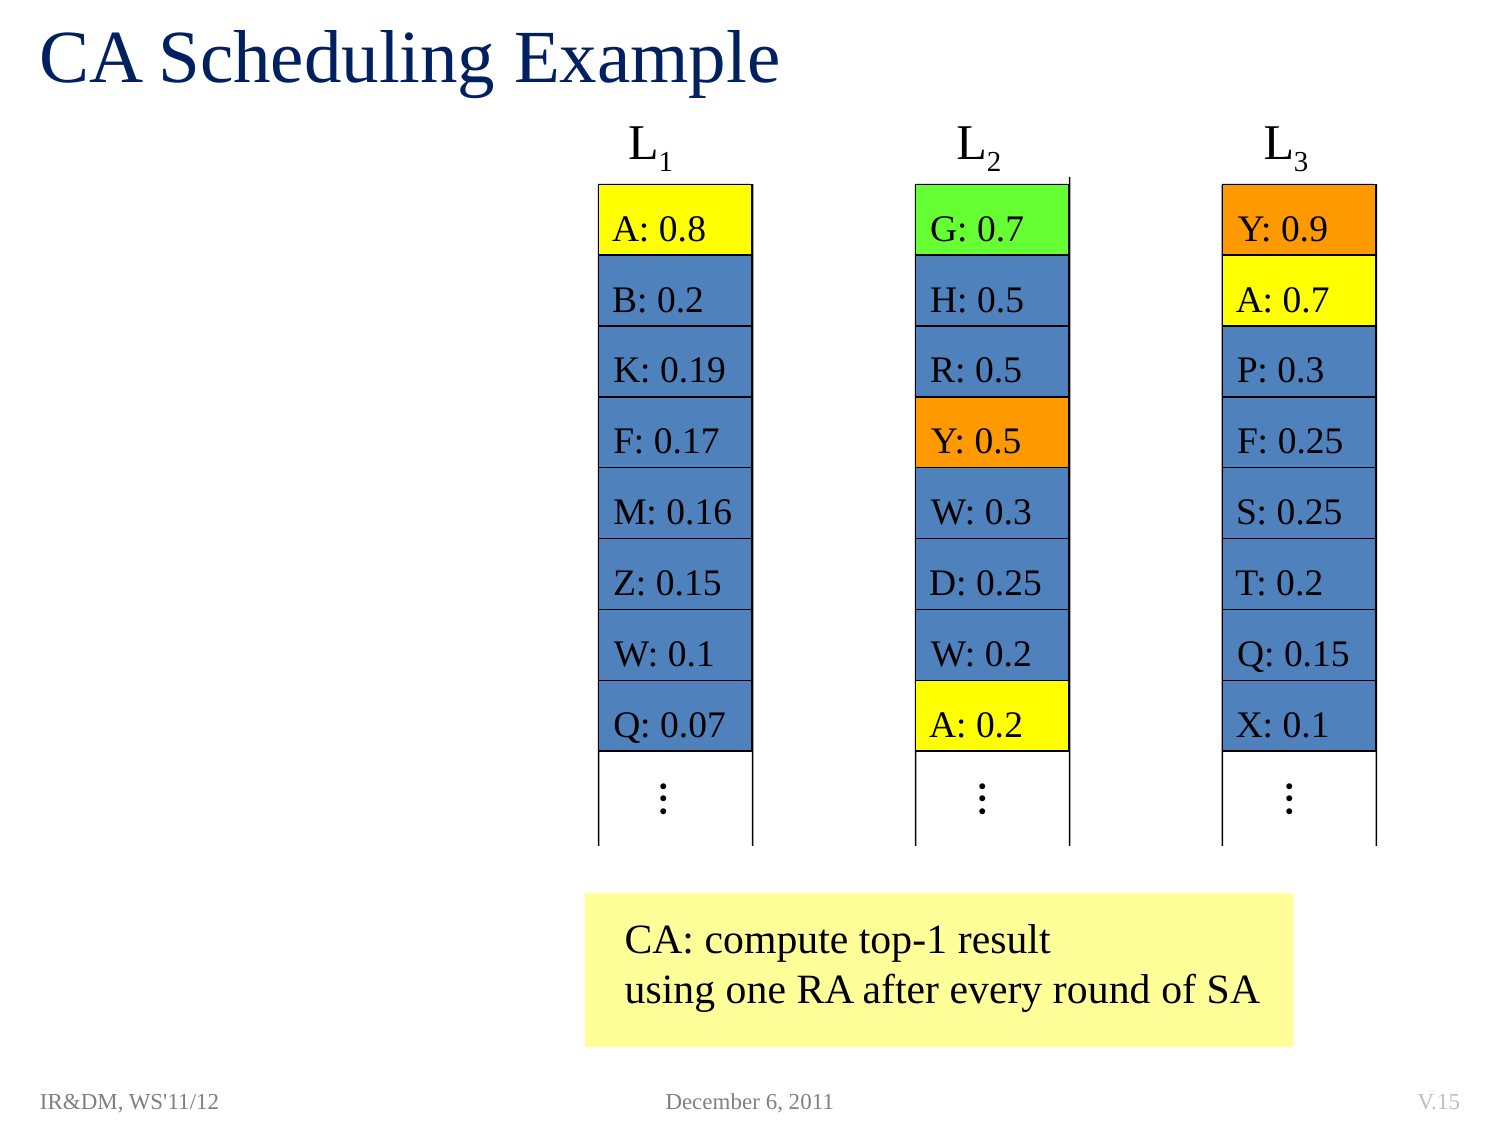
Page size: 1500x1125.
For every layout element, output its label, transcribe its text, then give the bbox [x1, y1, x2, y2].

text_box L3 [1248, 150, 1324, 182]
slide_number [575, 1074, 925, 1125]
text_box CA Scheduling Example [24, 0, 1475, 150]
footer IR&DM, WS'11/12 [24, 1074, 475, 1125]
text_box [584, 892, 1294, 1048]
text_box L2 [941, 150, 1017, 175]
slide_number V.15 [1149, 1074, 1475, 1125]
text_box L1 [613, 150, 689, 182]
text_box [915, 176, 1070, 846]
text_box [598, 183, 753, 846]
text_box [1222, 183, 1377, 846]
